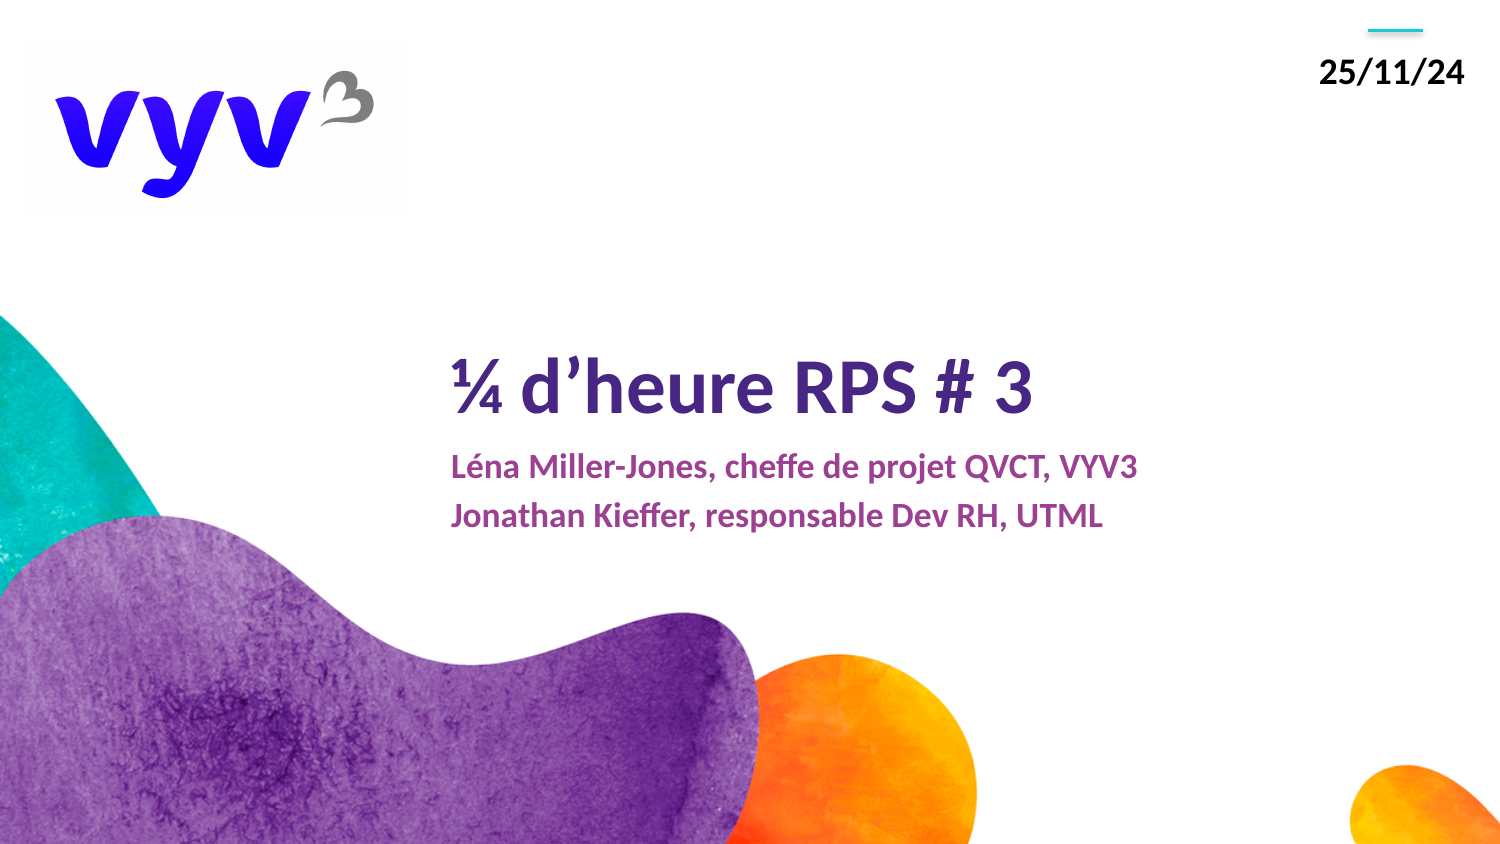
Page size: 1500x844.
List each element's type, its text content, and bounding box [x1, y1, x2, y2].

subtitle Léna Miller-Jones, cheffe de projet QVCT, VYV3 Jonathan Kieffer, responsable Dev RH, UTML [450, 442, 1423, 538]
title ¼ d’heure RPS # 3 [450, 351, 1423, 429]
picture [0, 290, 994, 844]
picture [21, 39, 406, 218]
text_box 25/11/24 [1304, 40, 1480, 100]
picture [1347, 762, 1500, 844]
